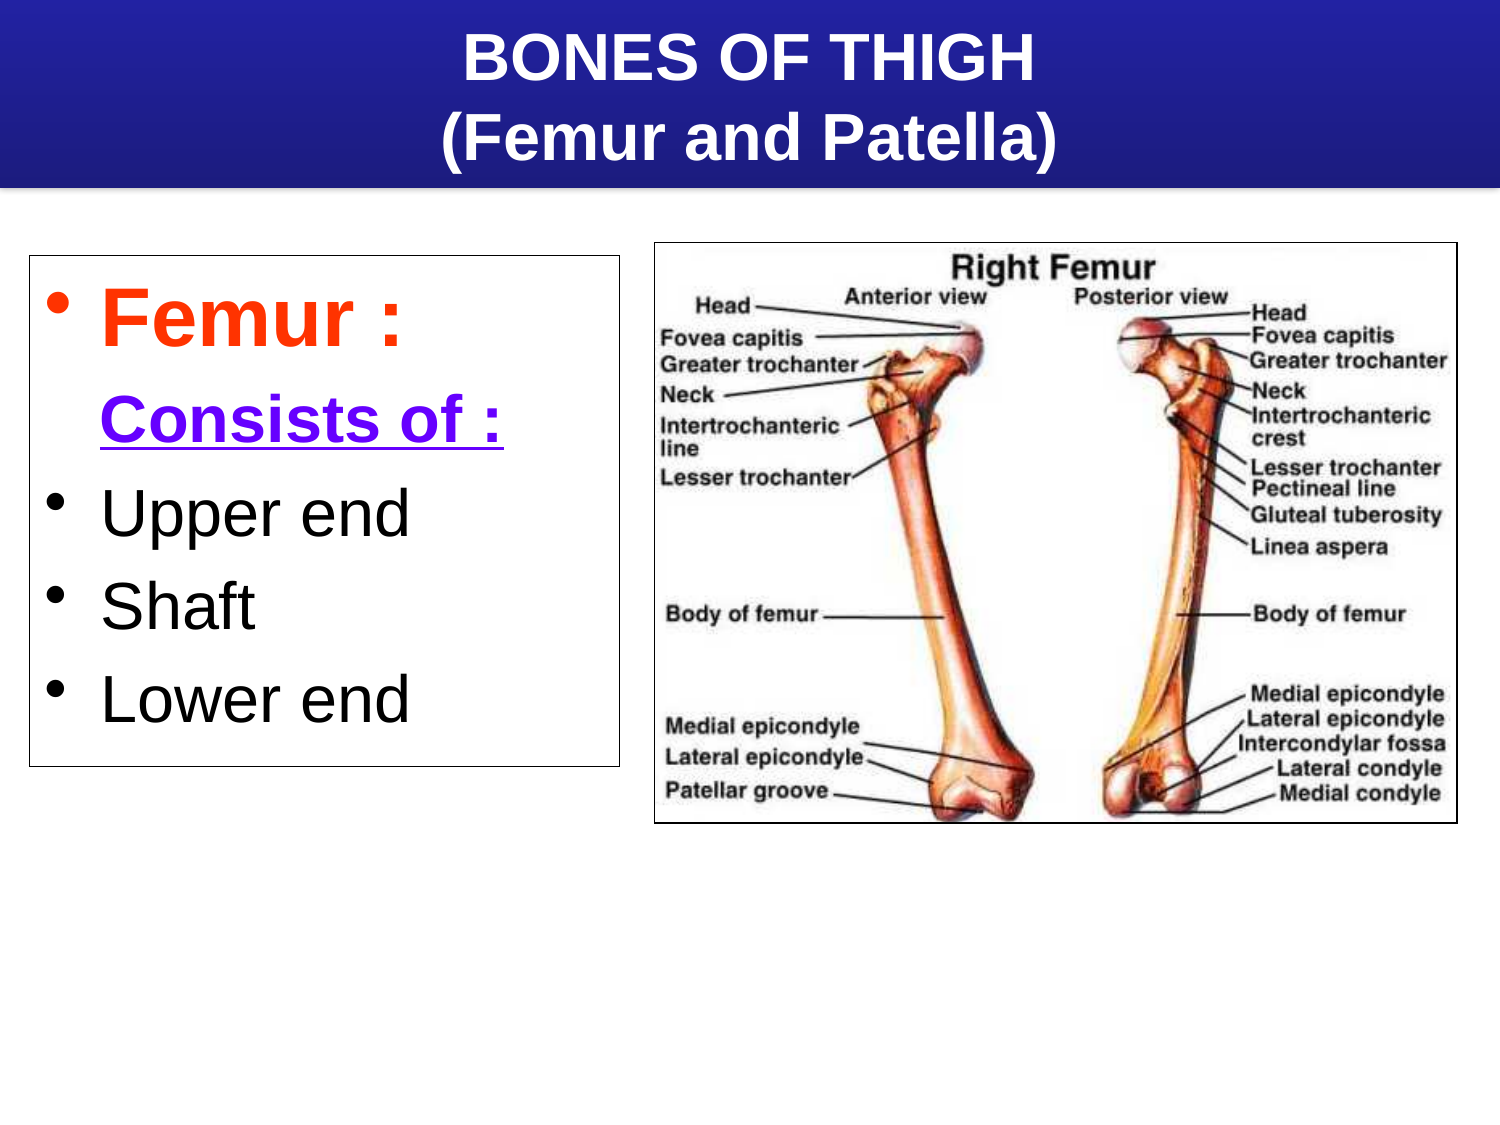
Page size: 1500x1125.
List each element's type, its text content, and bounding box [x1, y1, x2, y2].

list Femur : Consists of : Upper end Shaft Lower end [29, 255, 620, 767]
picture [655, 243, 1457, 823]
title BONES OF THIGH (Femur and Patella) [0, 0, 1500, 188]
